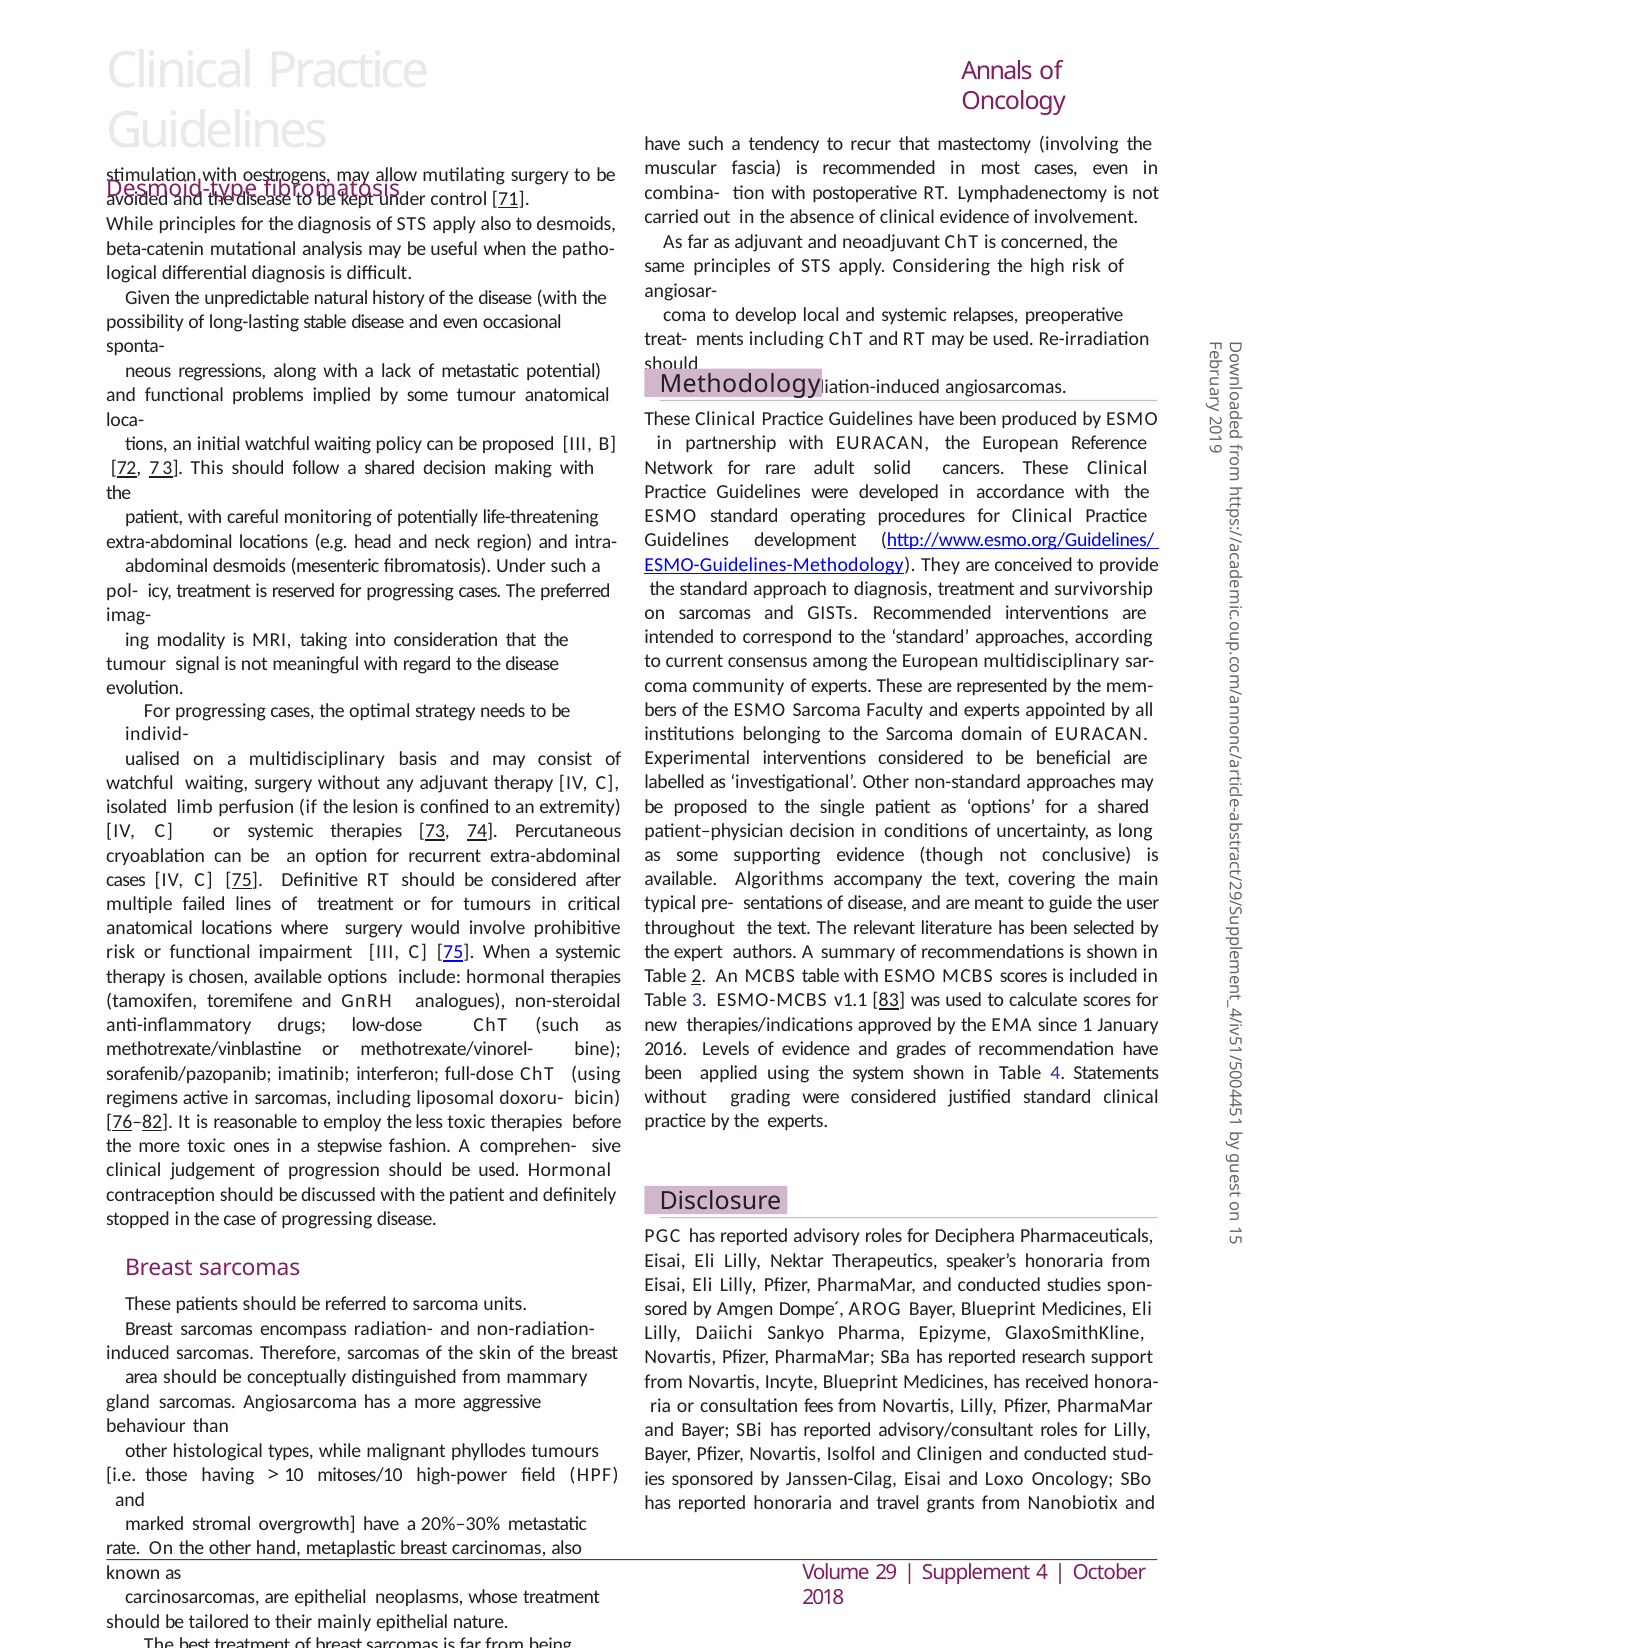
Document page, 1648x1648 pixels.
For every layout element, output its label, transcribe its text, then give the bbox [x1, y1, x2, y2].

text_box These Clinical Practice Guidelines have been produced by ESMO in partnership with EURACAN, the European Reference Network for rare adult solid cancers. These Clinical Practice Guidelines were developed in accordance with the ESMO standard operating procedures for Clinical Practice Guidelines development (http://www.esmo.org/Guidelines/ ESMO-Guidelines-Methodology). They are conceived to provide the standard approach to diagnosis, treatment and survivorship on sarcomas and GISTs. Recommended interventions are intended to correspond to the ‘standard’ approaches, according to current consensus among the European multidisciplinary sar- coma community of experts. These are represented by the mem- bers of the ESMO Sarcoma Faculty and experts appointed by all institutions belonging to the Sarcoma domain of EURACAN. Experimental interventions considered to be beneficial are labelled as ‘investigational’. Other non-standard approaches may be proposed to the single patient as ‘options’ for a shared patient–physician decision in conditions of uncertainty, as long as some supporting evidence (though not conclusive) is available. Algorithms accompany the text, covering the main typical pre- sentations of disease, and are meant to guide the user throughout the text. The relevant literature has been selected by the expert authors. A summary of recommendations is shown in Table 2. An MCBS table with ESMO MCBS scores is included in Table 3. ESMO-MCBS v1.1 [83] was used to calculate scores for new therapies/indications approved by the EMA since 1 January 2016. Levels of evidence and grades of recommendation have been applied using the system shown in Table 4. Statements without grading were considered justified standard clinical practice by the experts. [642, 403, 1160, 1132]
title Clinical Practice Guidelines stimulation with oestrogens, may allow mutilating surgery to be avoided and the disease to be kept under control [71]. [104, 27, 637, 314]
text_box Disclosure [644, 1185, 788, 1215]
text_box Methodology [644, 368, 822, 398]
text_box Downloaded from https://academic.oup.com/annonc/article-abstract/29/Supplement_4/iv51/5004451 by guest on 15 February 2019 [1226, 339, 1247, 1308]
text_box Desmoid-type fibromatosis While principles for the diagnosis of STS apply also to desmoids, beta-catenin mutational analysis may be useful when the patho- logical differential diagnosis is difficult. Given the unpredictable natural history of the disease (with the possibility of long-lasting stable disease and even occasional sponta- neous regressions, along with a lack of metastatic potential) and functional problems implied by some tumour anatomical loca- tions, an initial watchful waiting policy can be proposed [III, B] [72, 73]. This should follow a shared decision making with the patient, with careful monitoring of potentially life-threatening extra-abdominal locations (e.g. head and neck region) and intra- abdominal desmoids (mesenteric fibromatosis). Under such a pol- icy, treatment is reserved for progressing cases. The preferred imag- ing modality is MRI, taking into consideration that the tumour signal is not meaningful with regard to the disease evolution. For progressing cases, the optimal strategy needs to be individ- ualised on a multidisciplinary basis and may consist of watchful waiting, surgery without any adjuvant therapy [IV, C], isolated limb perfusion (if the lesion is confined to an extremity) [IV, C] or systemic therapies [73, 74]. Percutaneous cryoablation can be an option for recurrent extra-abdominal cases [IV, C] [75]. Definitive RT should be considered after multiple failed lines of treatment or for tumours in critical anatomical locations where surgery would involve prohibitive risk or functional impairment [III, C] [75]. When a systemic therapy is chosen, available options include: hormonal therapies (tamoxifen, toremifene and GnRH analogues), non-steroidal anti-inflammatory drugs; low-dose ChT (such as methotrexate/vinblastine or methotrexate/vinorel- bine); sorafenib/pazopanib; imatinib; interferon; full-dose ChT (using regimens active in sarcomas, including liposomal doxoru- bicin) [76–82]. It is reasonable to employ the less toxic therapies before the more toxic ones in a stepwise fashion. A comprehen- sive clinical judgement of progression should be used. Hormonal contraception should be discussed with the patient and definitely stopped in the case of progressing disease. Breast sarcomas These patients should be referred to sarcoma units. Breast sarcomas encompass radiation- and non-radiation- induced sarcomas. Therefore, sarcomas of the skin of the breast area should be conceptually distinguished from mammary gland sarcomas. Angiosarcoma has a more aggressive behaviour than other histological types, while malignant phyllodes tumours [i.e. those having > 10 mitoses/10 high-power field (HPF) and marked stromal overgrowth] have a 20%–30% metastatic rate. On the other hand, metaplastic breast carcinomas, also known as carcinosarcomas, are epithelial neoplasms, whose treatment should be tailored to their mainly epithelial nature. The best treatment of breast sarcomas is far from being defined, given their rarity and heterogeneity. In general, breast-conserving surgery may be carried out, depending on the quality of margins versus the size of the tumour and the breast, along with the feasi- bility of RT. In addition, angiosarcomas of the mammary gland iv64 | Casali et al. [104, 160, 622, 1648]
text_box PGC has reported advisory roles for Deciphera Pharmaceuticals, Eisai, Eli Lilly, Nektar Therapeutics, speaker’s honoraria from Eisai, Eli Lilly, Pfizer, PharmaMar, and conducted studies spon- sored by Amgen Dompe´, AROG Bayer, Blueprint Medicines, Eli Lilly, Daiichi Sankyo Pharma, Epizyme, GlaxoSmithKline, Novartis, Pfizer, PharmaMar; SBa has reported research support from Novartis, Incyte, Blueprint Medicines, has received honora- ria or consultation fees from Novartis, Lilly, Pfizer, PharmaMar and Bayer; SBi has reported advisory/consultant roles for Lilly, Bayer, Pfizer, Novartis, Isolfol and Clinigen and conducted stud- ies sponsored by Janssen-Cilag, Eisai and Loxo Oncology; SBo has reported honoraria and travel grants from Nanobiotix and Volume 29 | Supplement 4 | October 2018 [642, 1221, 1160, 1609]
text_box Annals of Oncology have such a tendency to recur that mastectomy (involving the muscular fascia) is recommended in most cases, even in combina- tion with postoperative RT. Lymphadenectomy is not carried out in the absence of clinical evidence of involvement. As far as adjuvant and neoadjuvant ChT is concerned, the same principles of STS apply. Considering the high risk of angiosar- coma to develop local and systemic relapses, preoperative treat- ments including ChT and RT may be used. Re-irradiation should be considered in radiation-induced angiosarcomas. [642, 52, 1160, 398]
